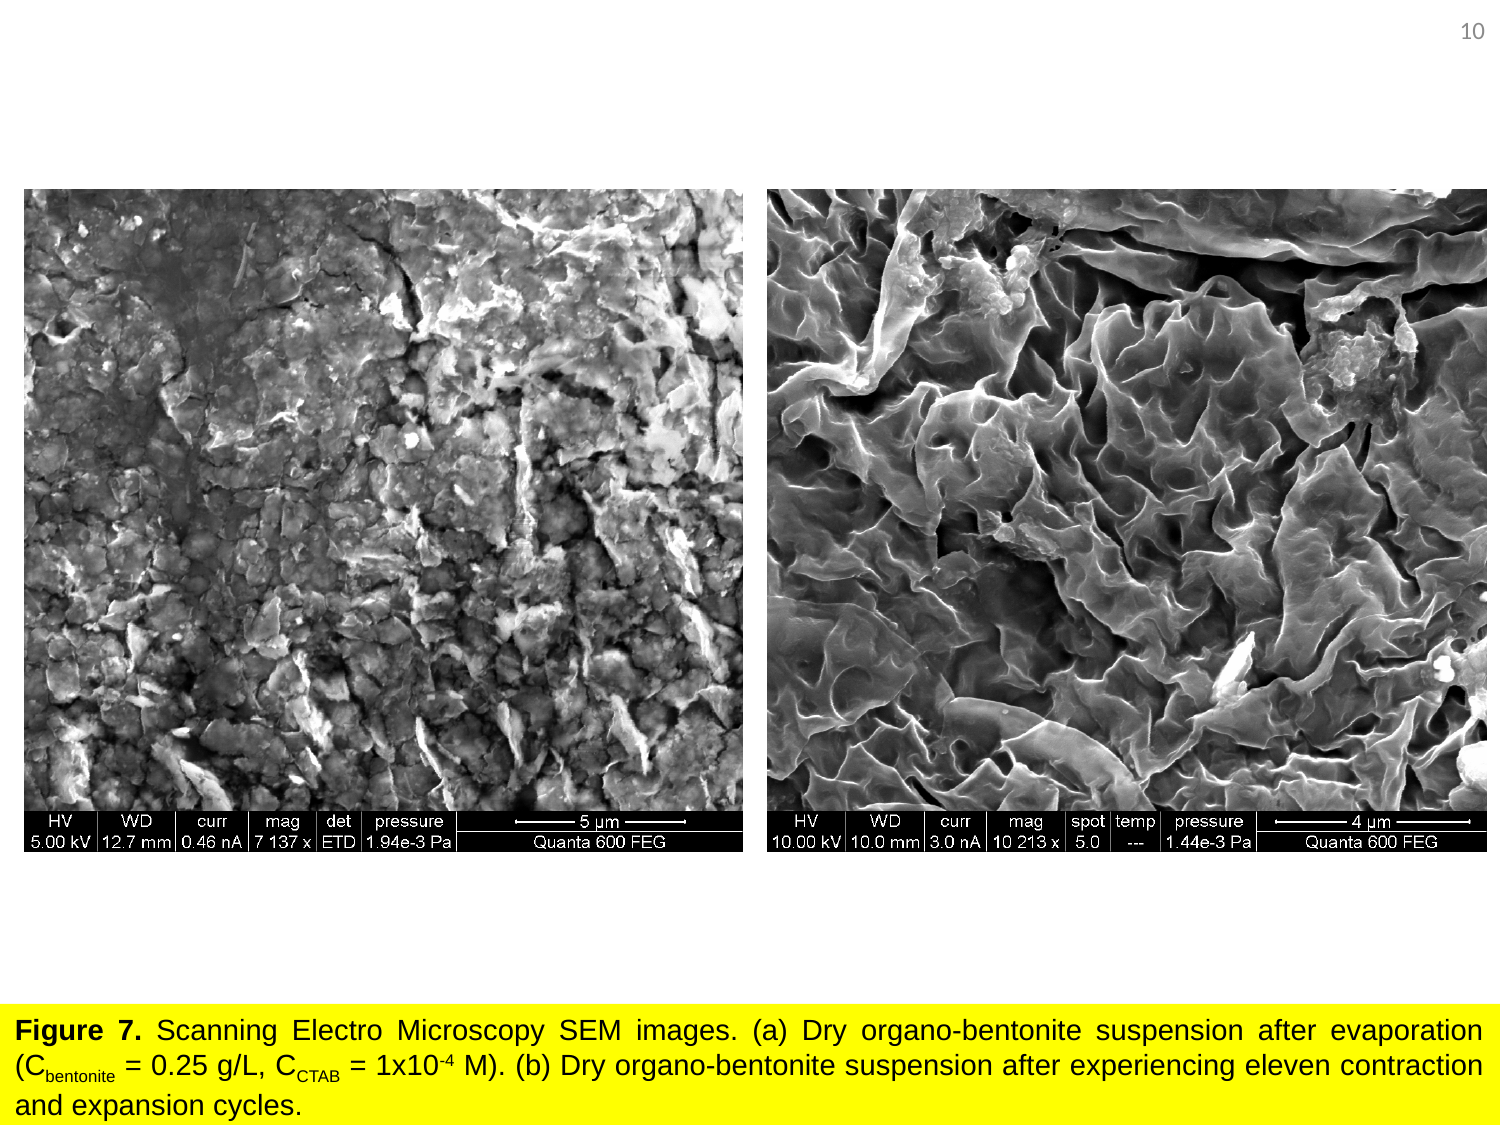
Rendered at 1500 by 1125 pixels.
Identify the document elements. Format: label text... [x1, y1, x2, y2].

slide_number 10 [1162, 0, 1500, 60]
picture [767, 189, 1487, 852]
picture [24, 189, 743, 852]
text_box Figure 7. Scanning Electro Microscopy SEM images. (a) Dry organo-bentonite suspension after evaporation (Cbentonite = 0.25 g/L, CCTAB = 1x10-4 M). (b) Dry organo-bentonite suspension after experiencing eleven contraction and expansion cycles. [0, 1003, 1500, 1125]
